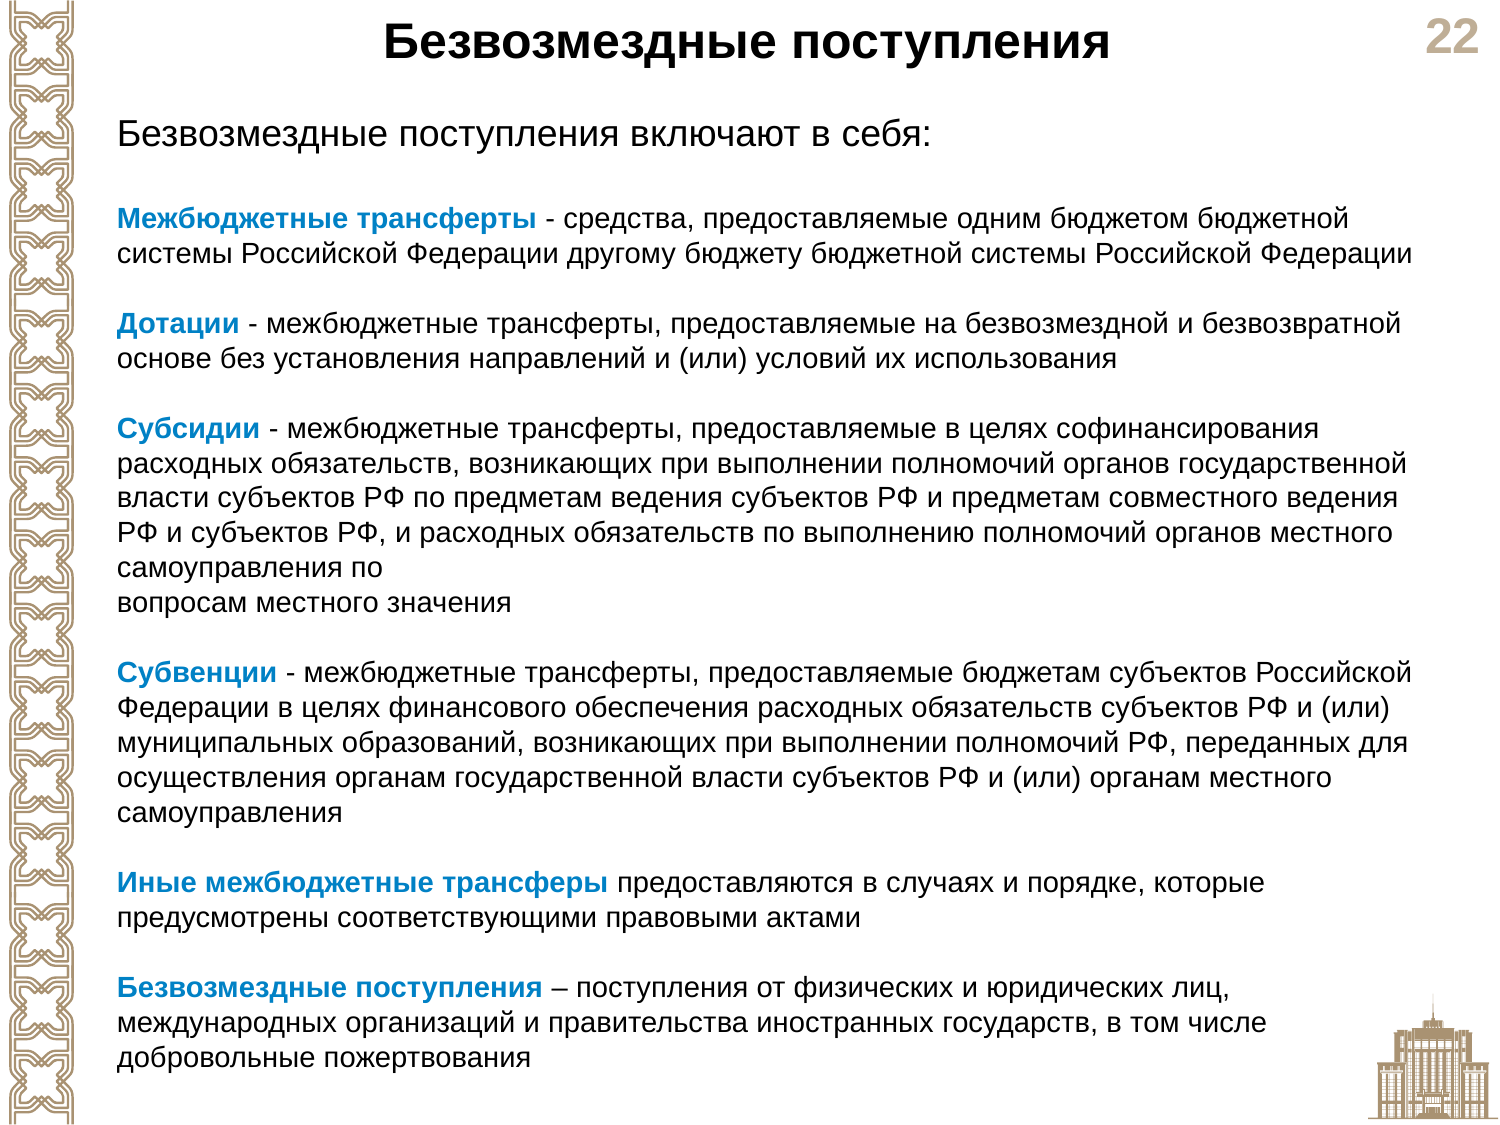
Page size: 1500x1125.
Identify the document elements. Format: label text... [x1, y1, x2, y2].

list Безвозмездные поступления [84, 7, 1412, 102]
text_box Безвозмездные поступления включают в себя: Межбюджетные трансферты - средства, предоставляемые одним бюджетом бюджетной системы Российской Федерации другому бюджету бюджетной системы Российской Федерации Дотации - межбюджетные трансферты, предоставляемые на безвозмездной и безвозвратной основе без установления направлений и (или) условий их использования Субсидии - межбюджетные трансферты, предоставляемые в целях софинансирования расходных обязательств, возникающих при выполнении полномочий органов государственной власти субъектов РФ по предметам ведения субъектов РФ и предметам совместного ведения РФ и субъектов РФ, и расходных обязательств по выполнению полномочий органов местного самоуправления по вопросам местного значения Субвенции - межбюджетные трансферты, предоставляемые бюджетам субъектов Российской Федерации в целях финансового обеспечения расходных обязательств субъектов РФ и (или) муниципальных образований, возникающих при выполнении полномочий РФ, переданных для осуществления органам государственной власти субъектов РФ и (или) органам местного самоуправления Иные межбюджетные трансферы предоставляются в случаях и порядке, которые предусмотрены соответствующими правовыми актами Безвозмездные поступления – поступления от физических и юридических лиц, международных организаций и правительства иностранных государств, в том числе добровольные пожертвования [102, 101, 1454, 1081]
